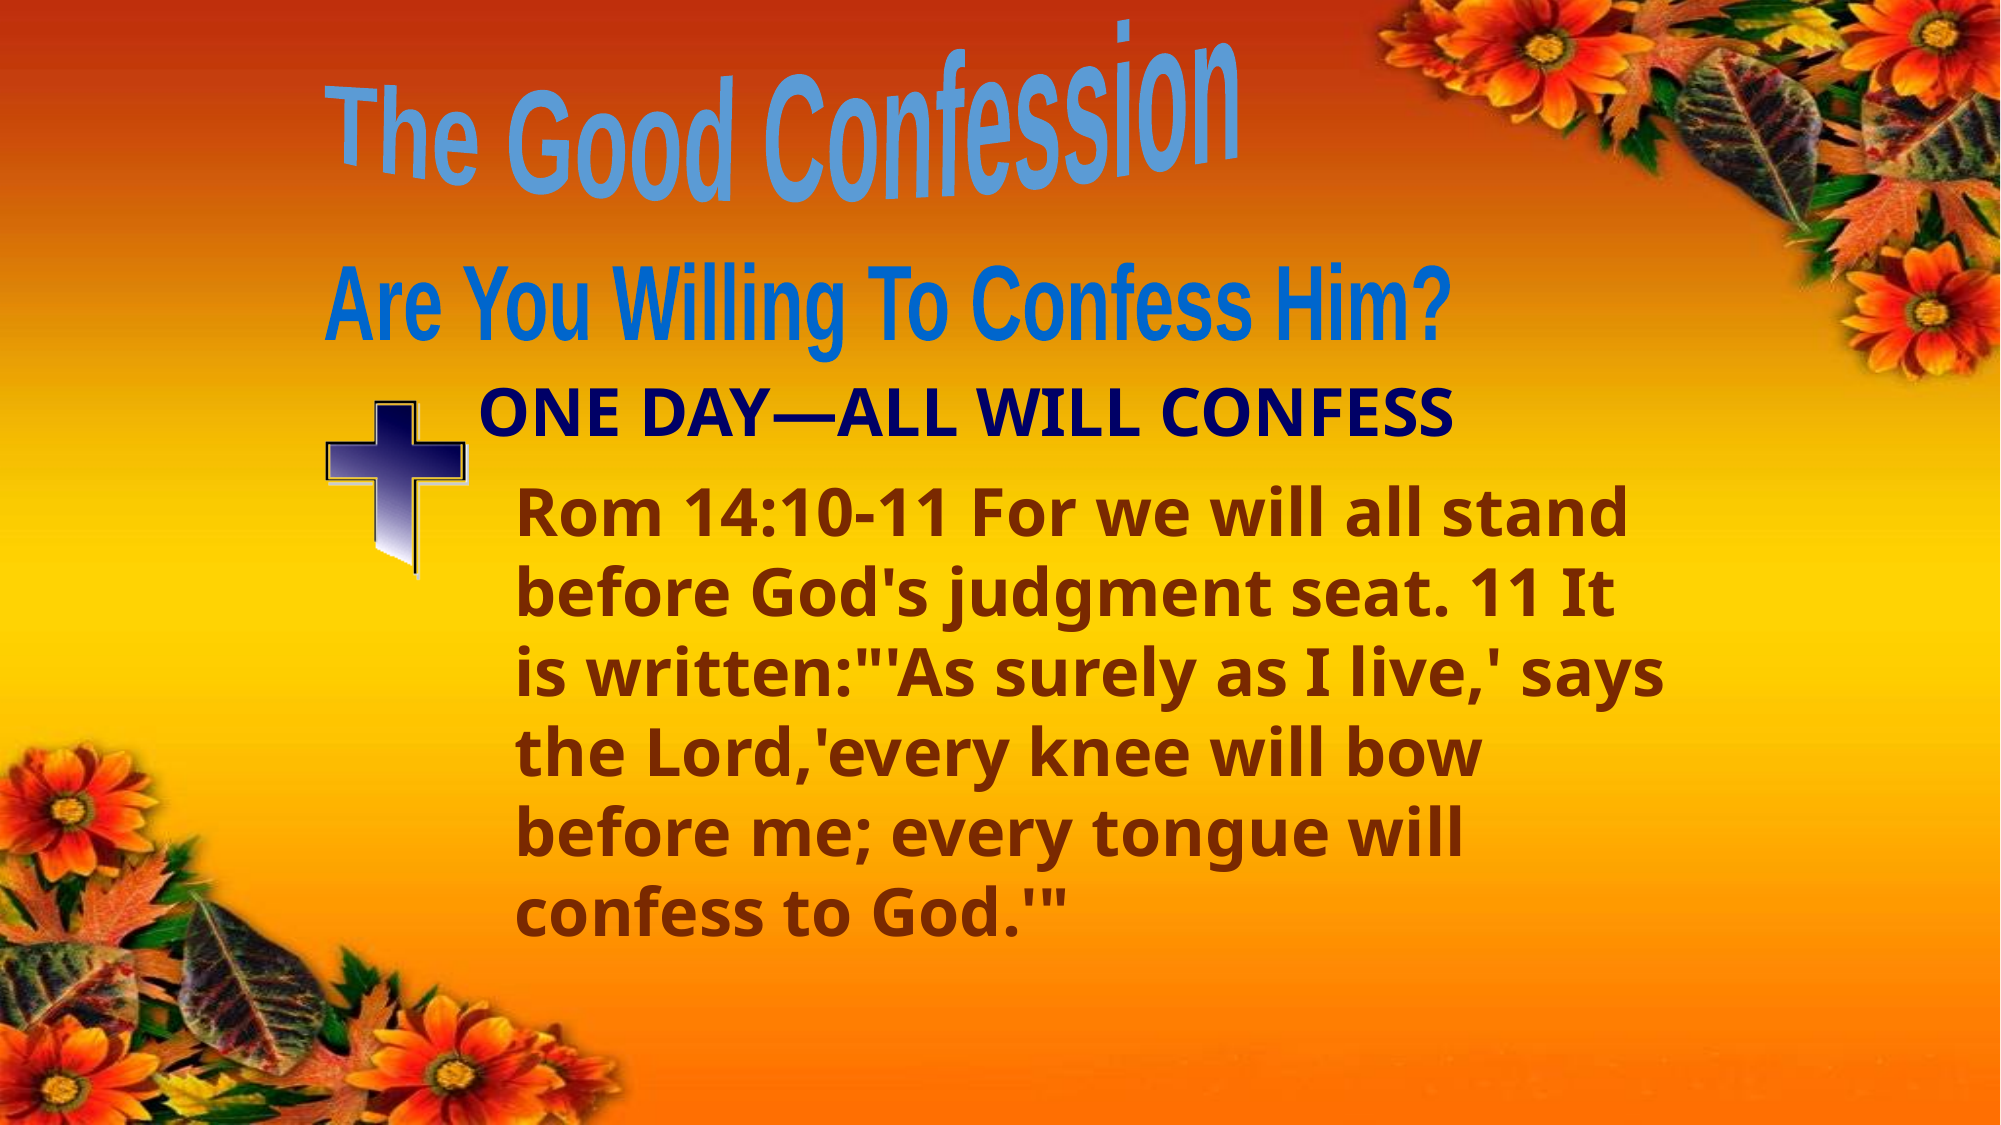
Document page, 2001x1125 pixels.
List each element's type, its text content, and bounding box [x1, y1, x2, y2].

picture [0, 0, 2001, 1125]
text_box Rom 14:10-11 For we will all stand before God's judgment seat. 11 It is written:"'As surely as I live,' says the Lord,'every knee will bow before me; every tongue will confess to God.'" [499, 462, 1688, 1071]
text_box ONE DAY—ALL WILL CONFESS [462, 362, 1650, 458]
